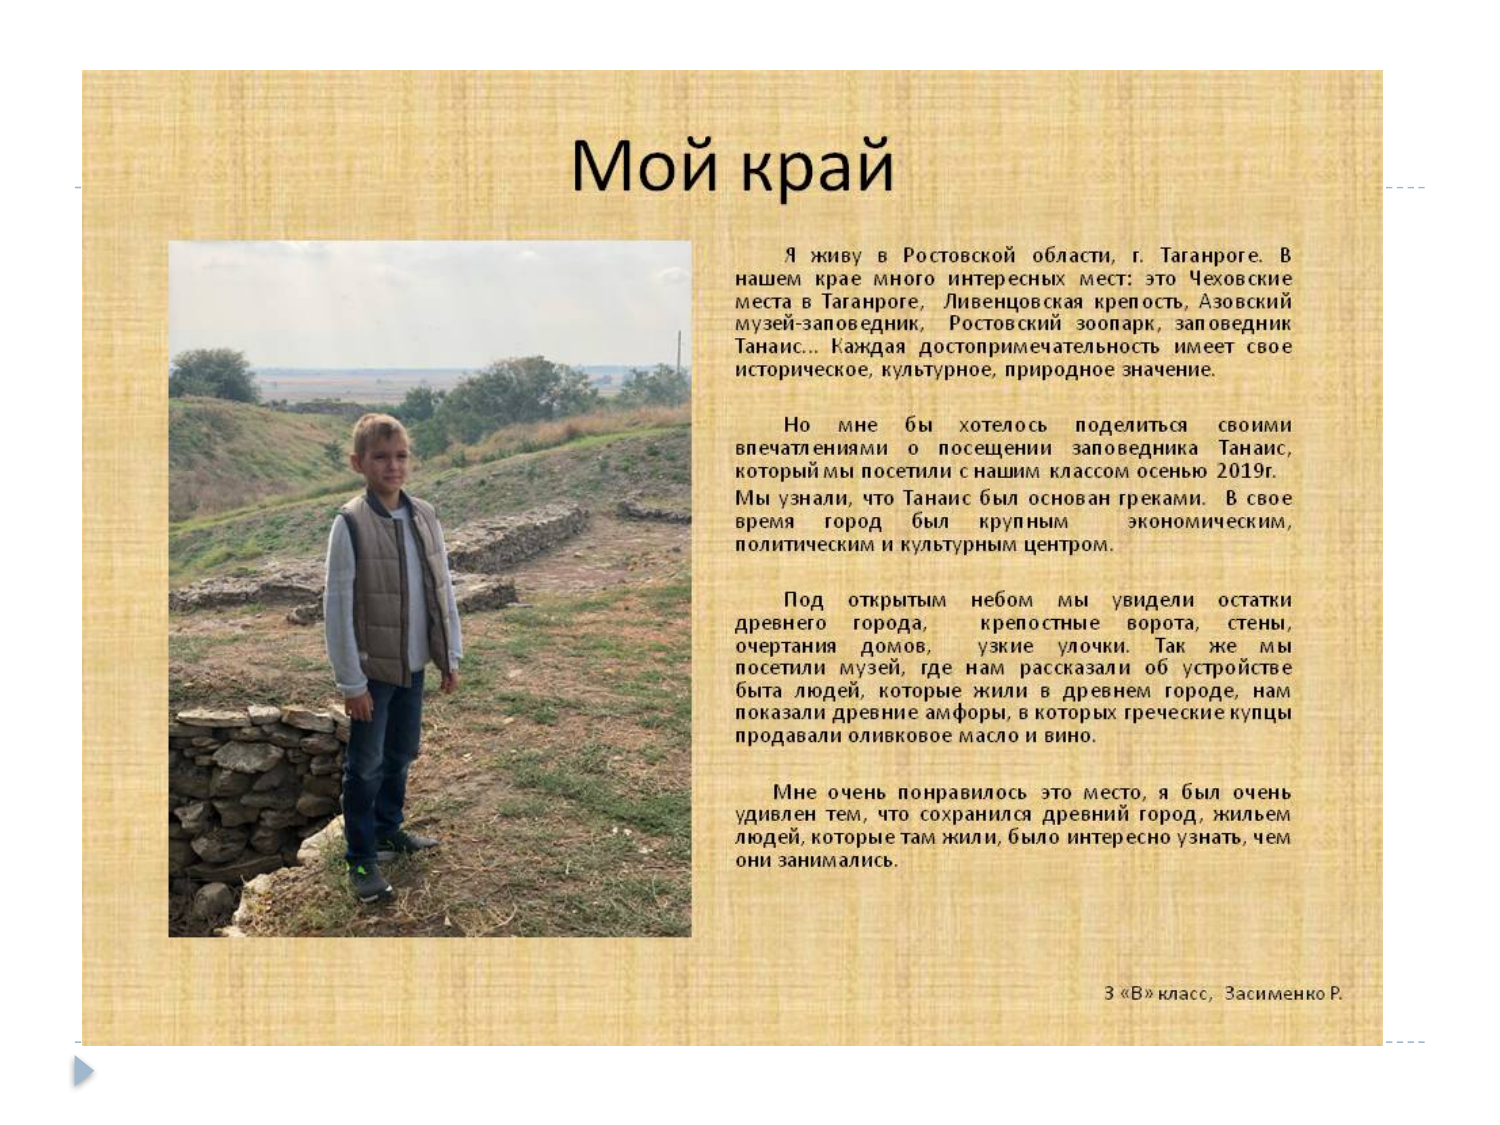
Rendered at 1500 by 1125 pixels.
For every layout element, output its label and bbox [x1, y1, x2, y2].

picture [81, 70, 1384, 1047]
